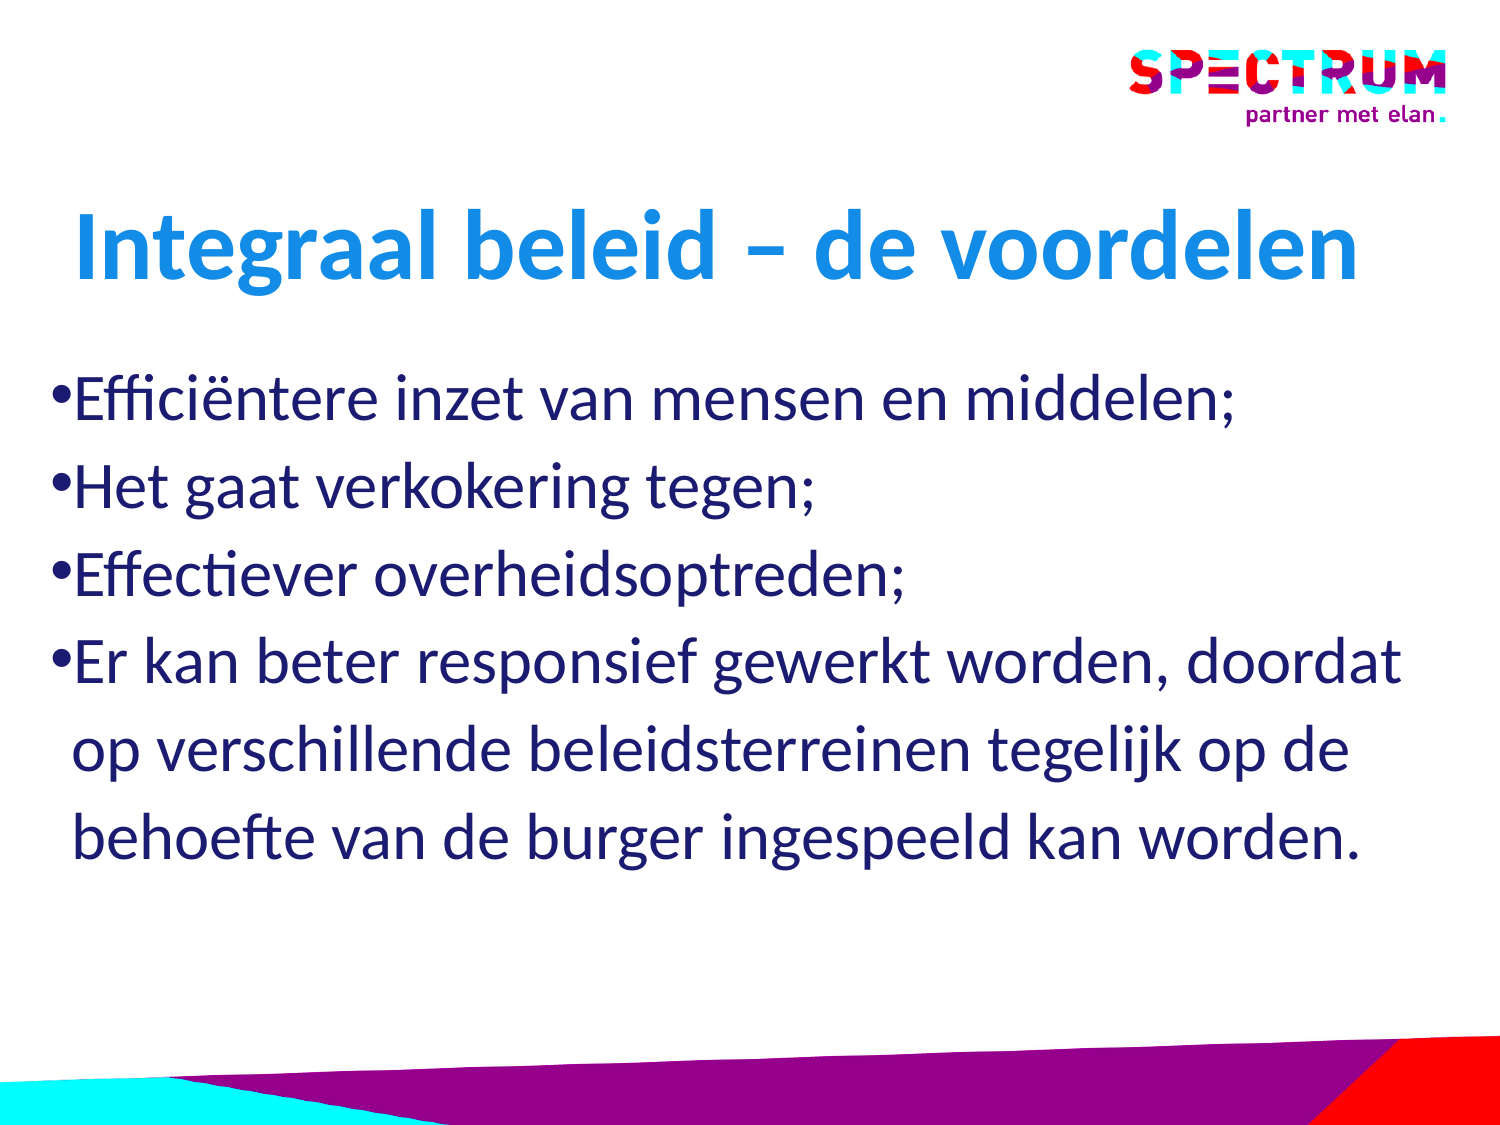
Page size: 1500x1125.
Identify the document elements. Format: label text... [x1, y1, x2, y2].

text_box Integraal beleid – de voordelen [11, 172, 1424, 327]
picture [0, 0, 1500, 1125]
text_box Efficiëntere inzet van mensen en middelen; Het gaat verkokering tegen; Effectiever overheidsoptreden; Er kan beter responsief gewerkt worden, doordat op verschillende beleidsterreinen tegelijk op de behoefte van de burger ingespeeld kan worden. [35, 338, 1471, 1012]
